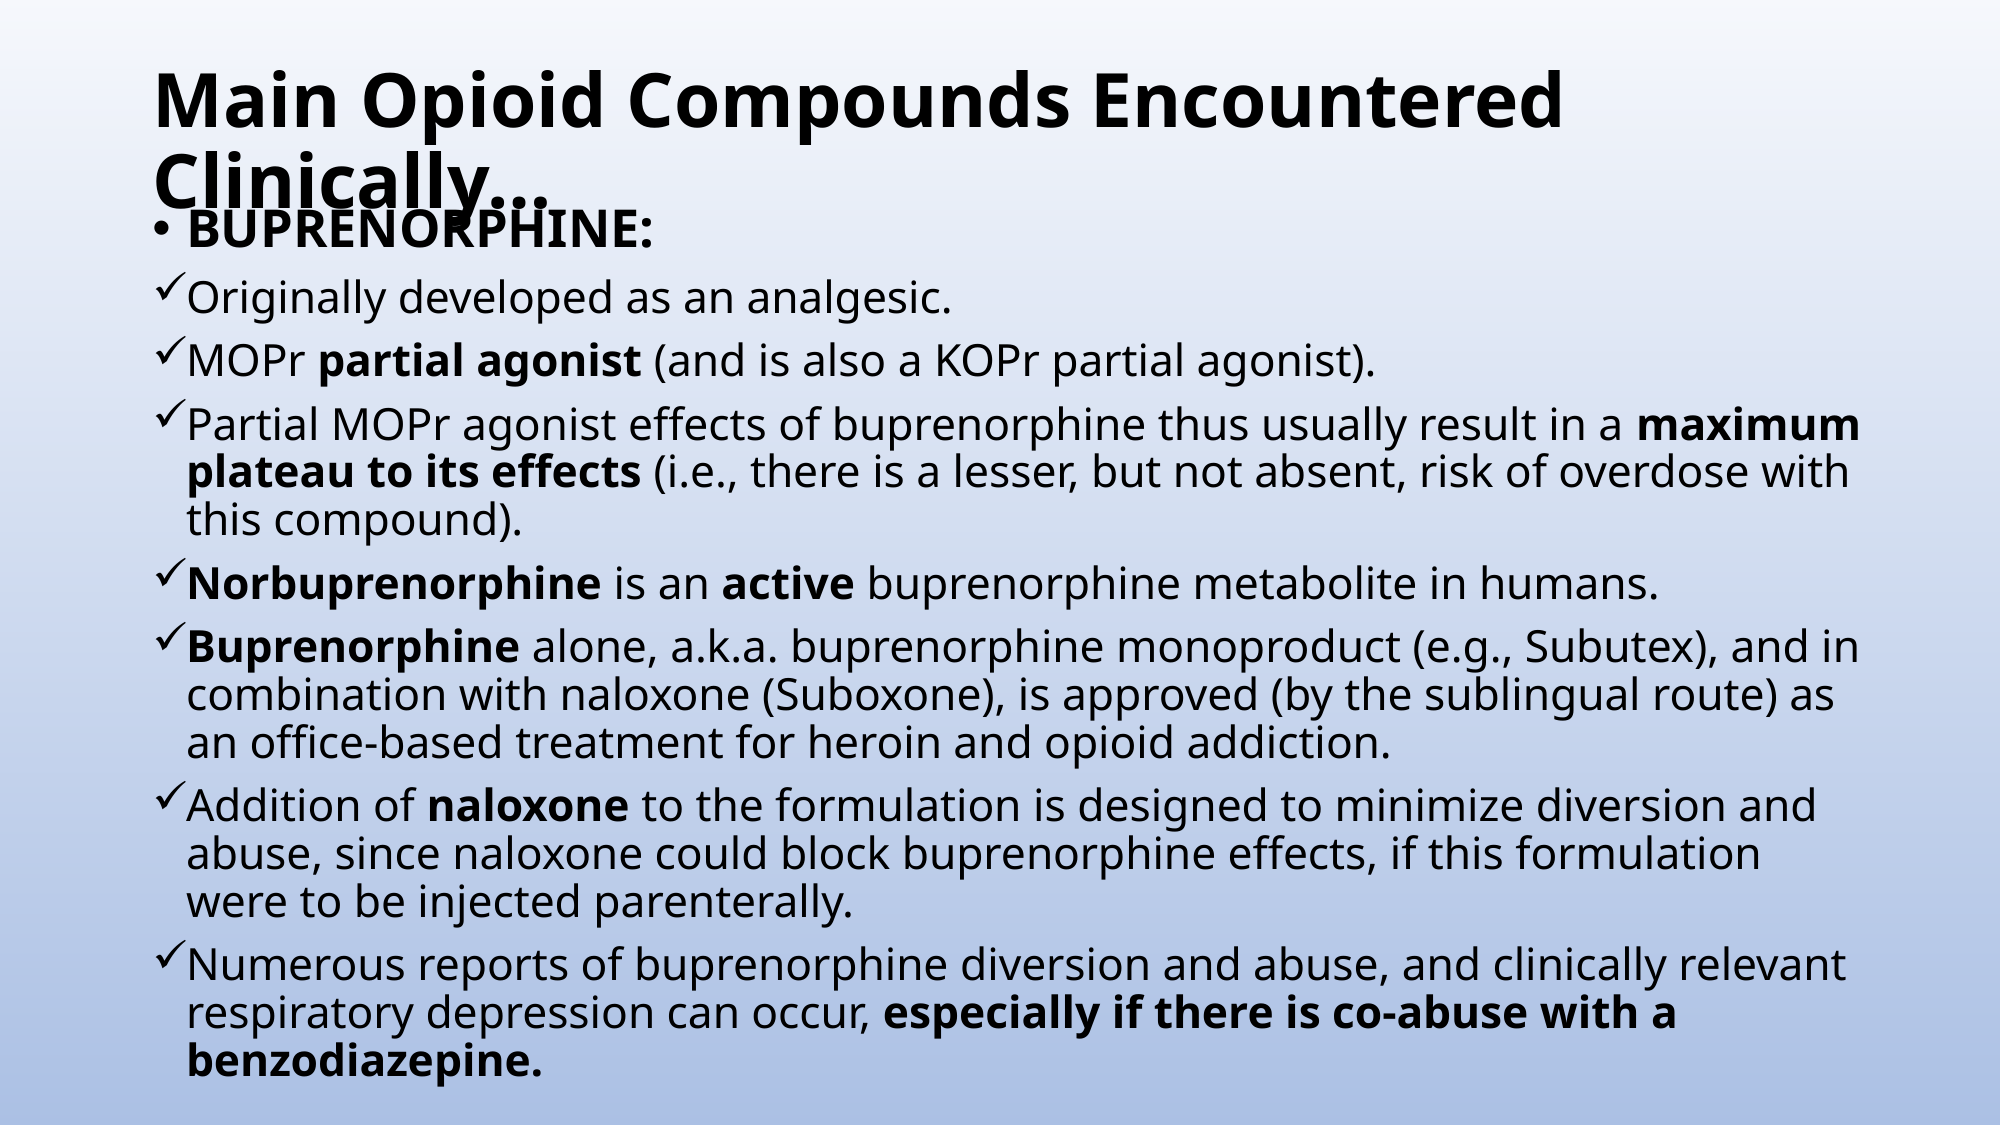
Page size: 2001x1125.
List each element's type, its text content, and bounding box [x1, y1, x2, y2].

title Main Opioid Compounds Encountered Clinically… [137, 55, 1905, 278]
list BUPRENORPHINE: Originally developed as an analgesic. MOPr partial agonist (and is also a KOPr partial agonist). Partial MOPr agonist effects of buprenorphine thus usually result in a maximum plateau to its effects (i.e., there is a lesser, but not absent, risk of overdose with this compound). Norbuprenorphine is an active buprenorphine metabolite in humans. Buprenorphine alone, a.k.a. buprenorphine monoproduct (e.g., Subutex), and in combination with naloxone (Suboxone), is approved (by the sublingual route) as an office-based treatment for heroin and opioid addiction. Addition of naloxone to the formulation is designed to minimize diversion and abuse, since naloxone could block buprenorphine effects, if this formulation were to be injected parenterally. Numerous reports of buprenorphine diversion and abuse, and clinically relevant respiratory depression can occur, especially if there is co-abuse with a benzodiazepine. [137, 195, 1882, 1098]
